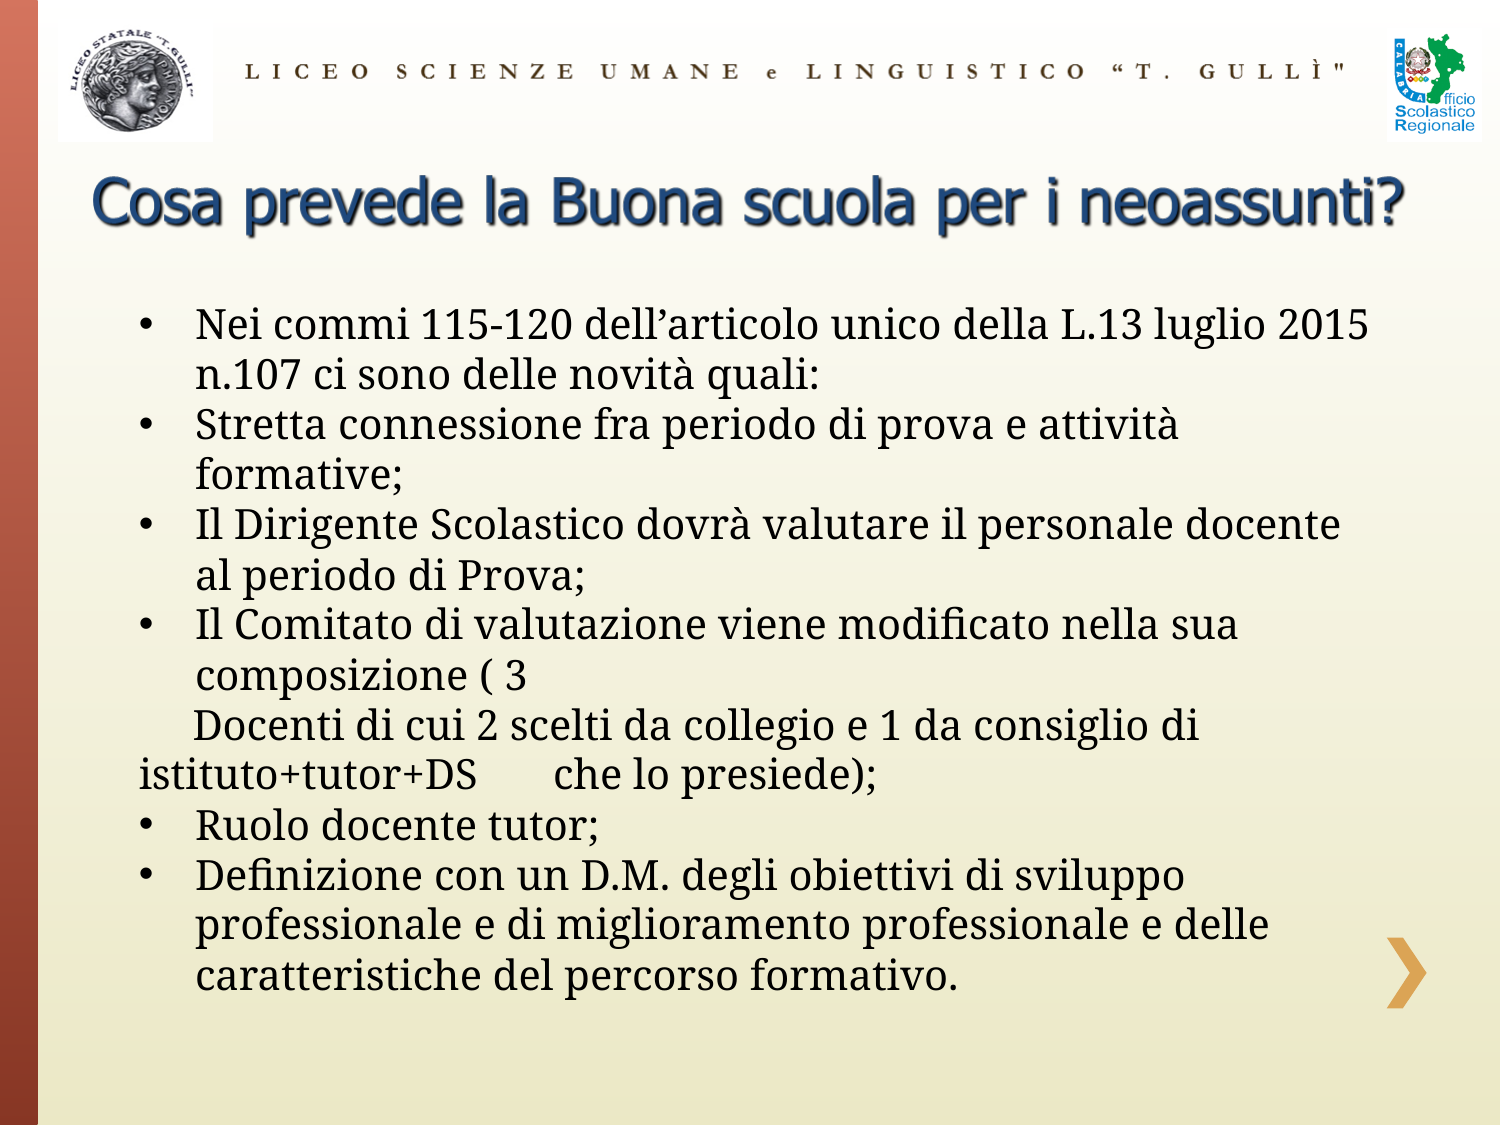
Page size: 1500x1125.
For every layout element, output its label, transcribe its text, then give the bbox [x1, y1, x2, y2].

picture [52, 18, 1482, 281]
text_box Nei commi 115-120 dell’articolo unico della L.13 luglio 2015 n.107 ci sono delle novità quali: Stretta connessione fra periodo di prova e attività formative; Il Dirigente Scolastico dovrà valutare il personale docente al periodo di Prova; Il Comitato di valutazione viene modificato nella sua composizione ( 3 Docenti di cui 2 scelti da collegio e 1 da consiglio di istituto+tutor+DS che lo presiede); Ruolo docente tutor; Definizione con un D.M. degli obiettivi di sviluppo professionale e di miglioramento professionale e delle caratteristiche del percorso formativo. [123, 292, 1388, 1006]
